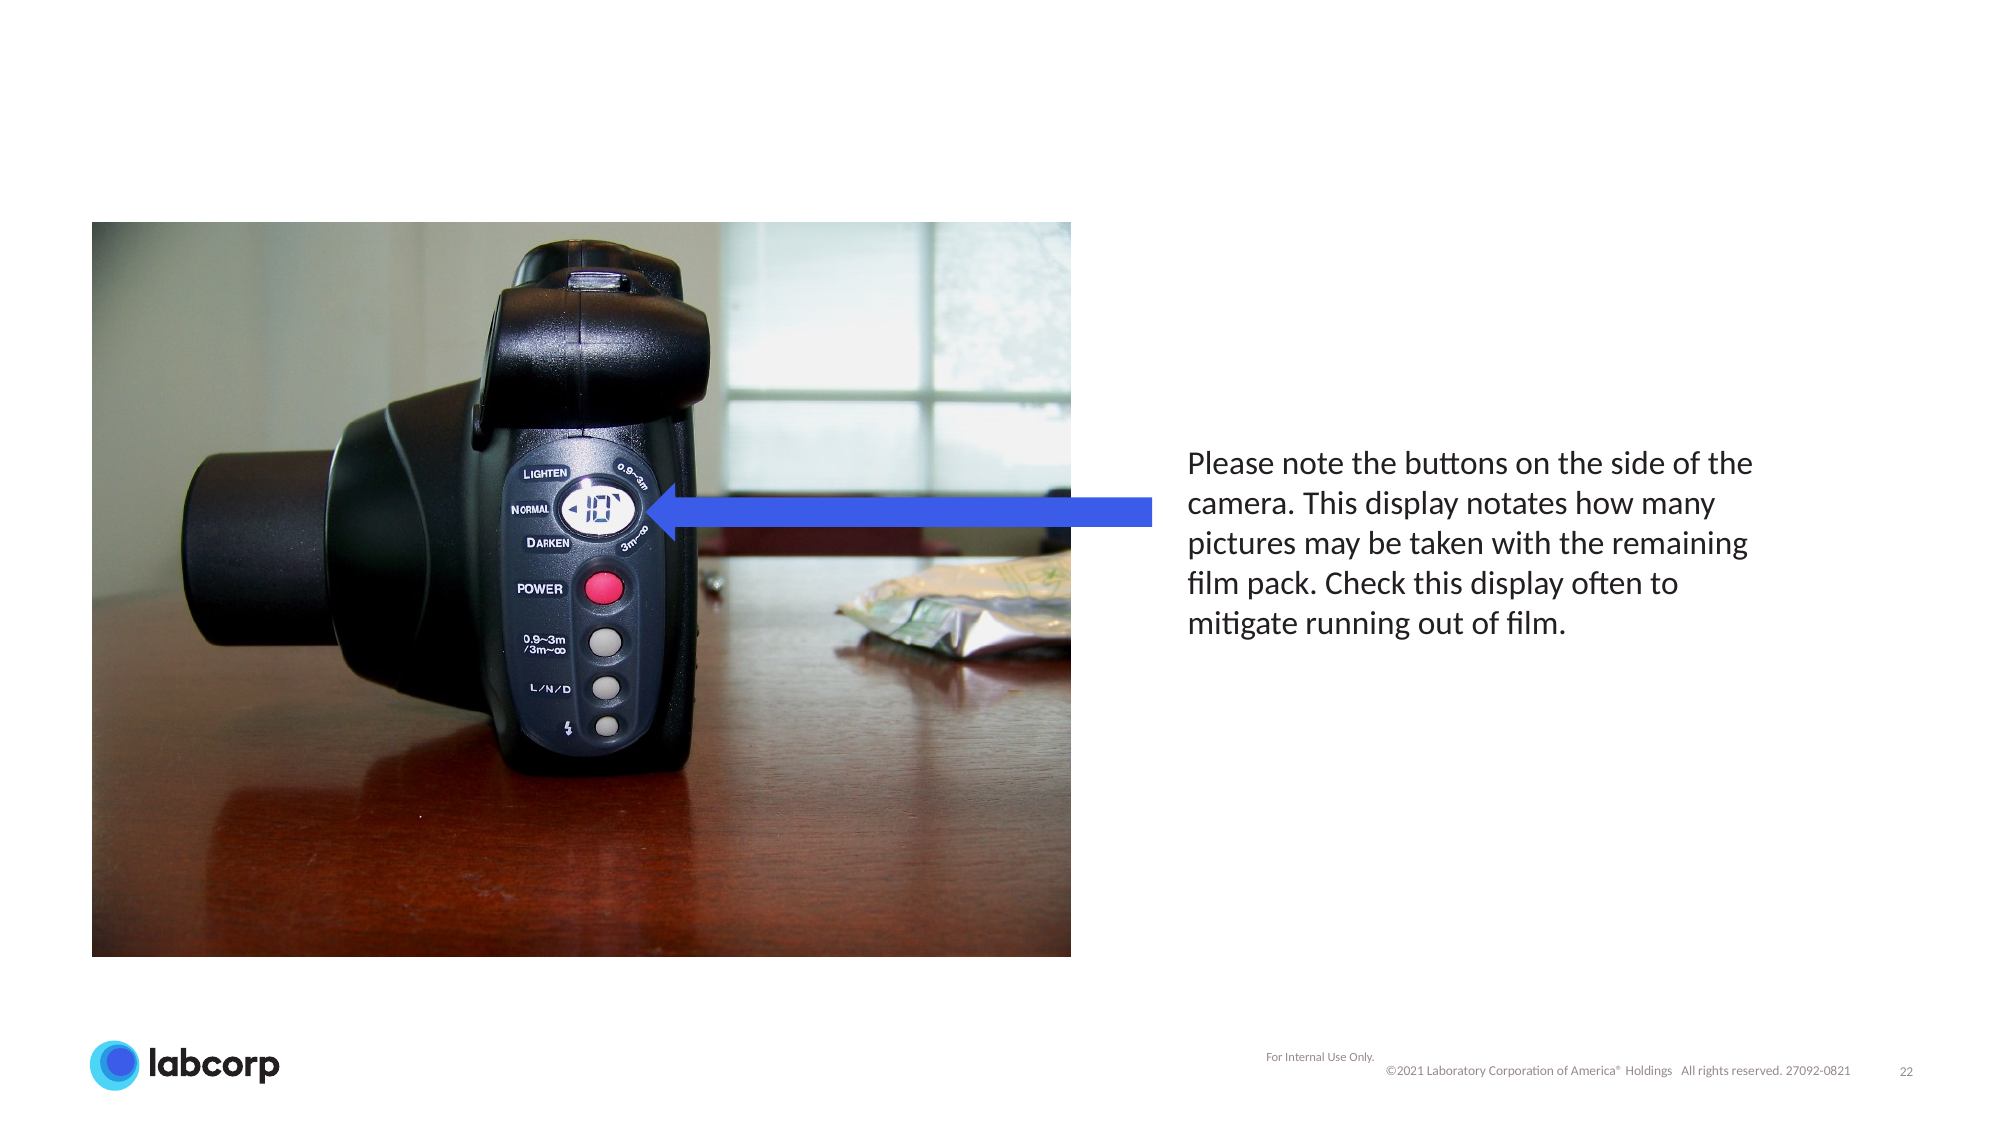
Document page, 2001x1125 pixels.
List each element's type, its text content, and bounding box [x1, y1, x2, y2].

picture [91, 222, 1071, 957]
text_box [1071, 496, 1154, 528]
text_box Please note the buttons on the side of the camera. This display notates how many pictures may be taken with the remaining film pack. Check this display often to mitigate running out of film. [1173, 433, 1807, 649]
